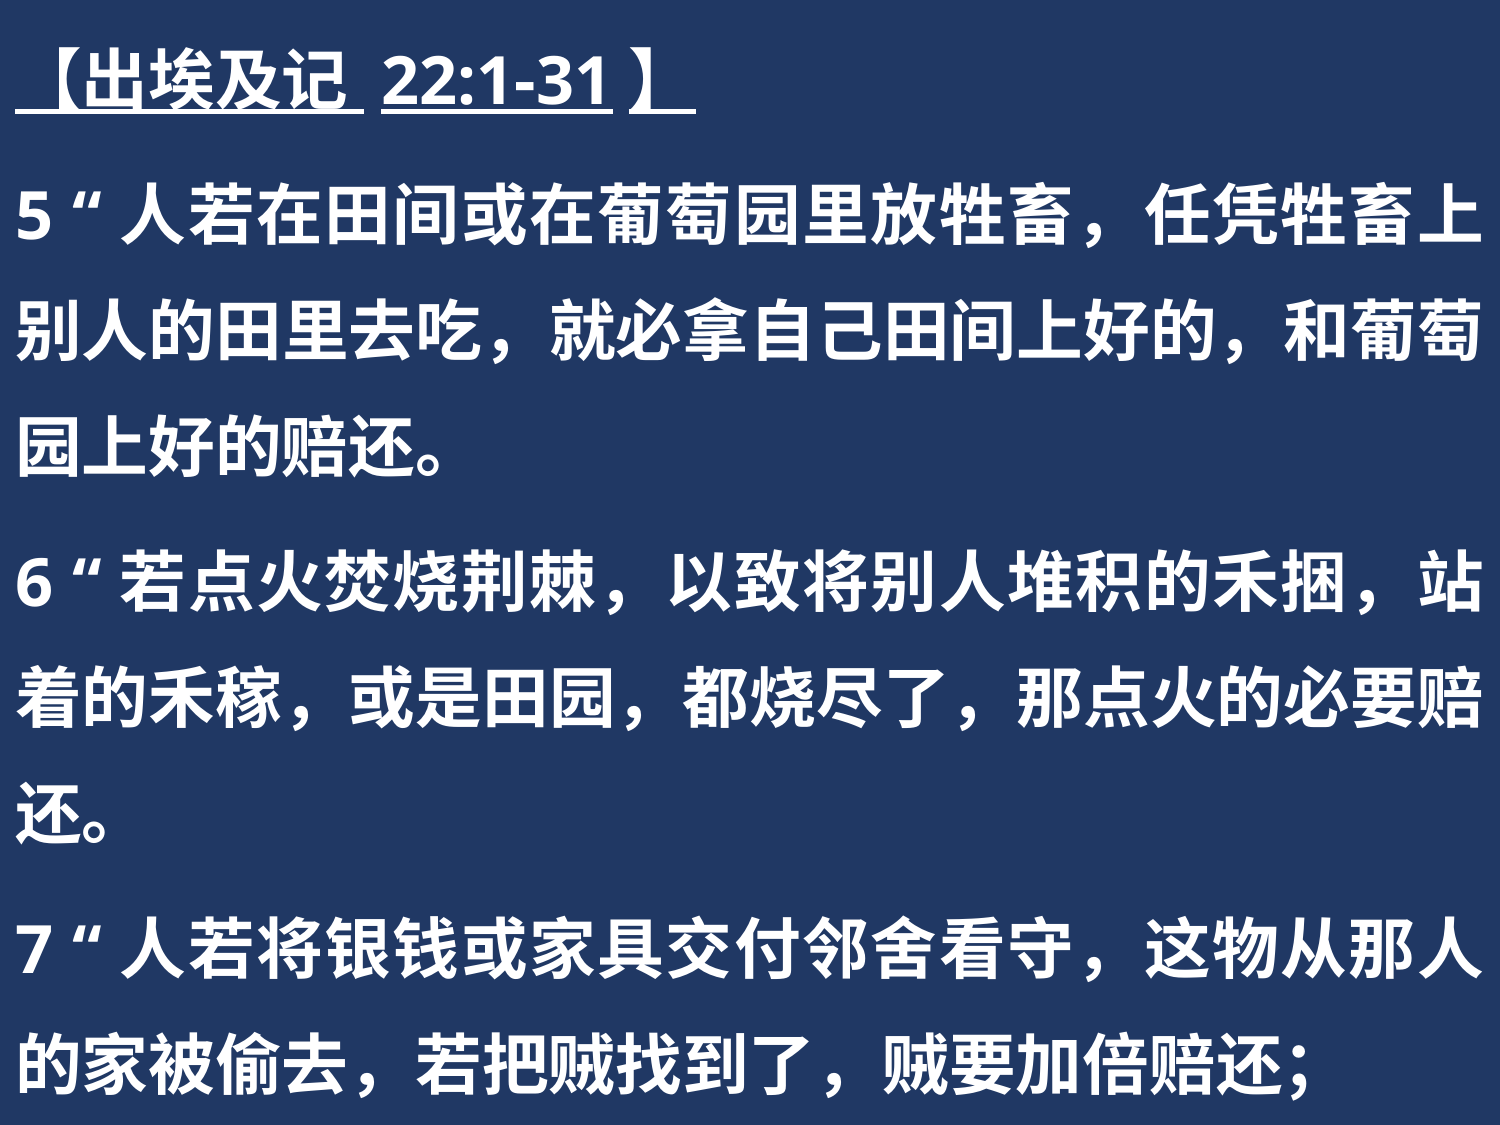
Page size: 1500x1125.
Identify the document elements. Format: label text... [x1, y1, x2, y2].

list 【出埃及记 22:1-31】 5 “人若在田间或在葡萄园里放牲畜，任凭牲畜上别人的田里去吃，就必拿自己田间上好的，和葡萄园上好的赔还。 6 “若点火焚烧荆棘，以致将别人堆积的禾捆，站着的禾稼，或是田园，都烧尽了，那点火的必要赔还。 7 “人若将银钱或家具交付邻舍看守，这物从那人的家被偷去，若把贼找到了，贼要加倍赔还； [0, 0, 1500, 1125]
